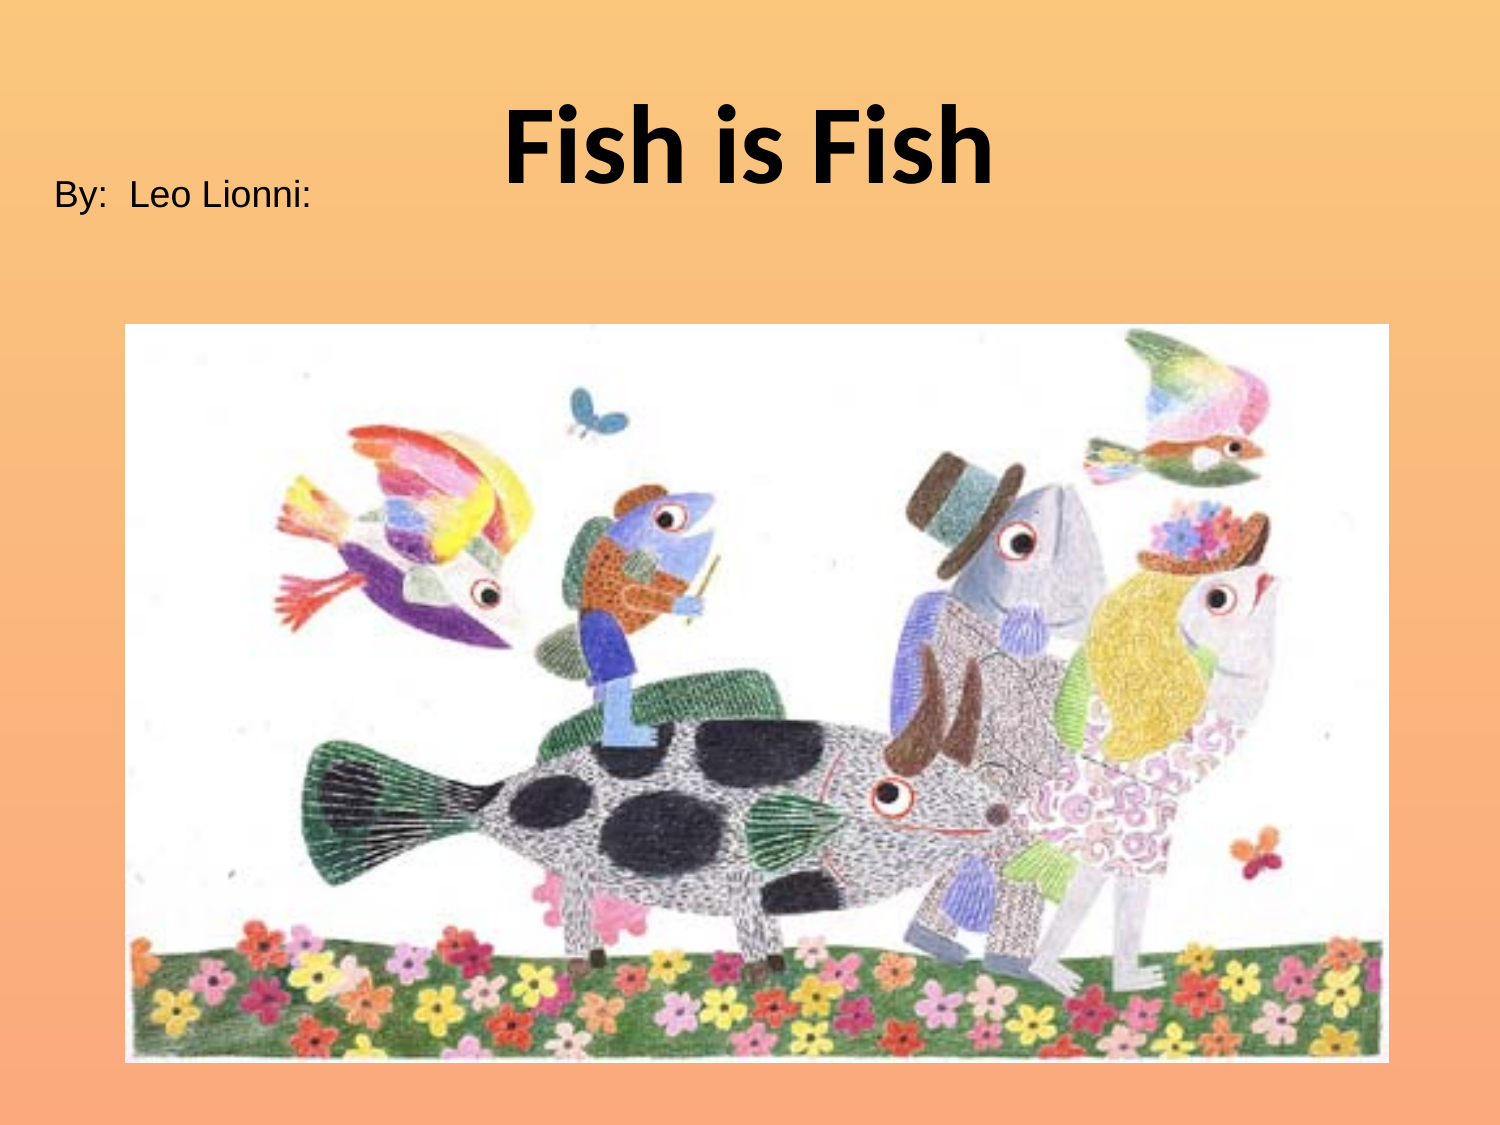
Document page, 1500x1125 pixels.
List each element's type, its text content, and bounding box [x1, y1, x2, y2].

text_box By: Leo Lionni: [39, 162, 327, 223]
title Fish is Fish [74, 44, 1426, 233]
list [124, 324, 1390, 1063]
